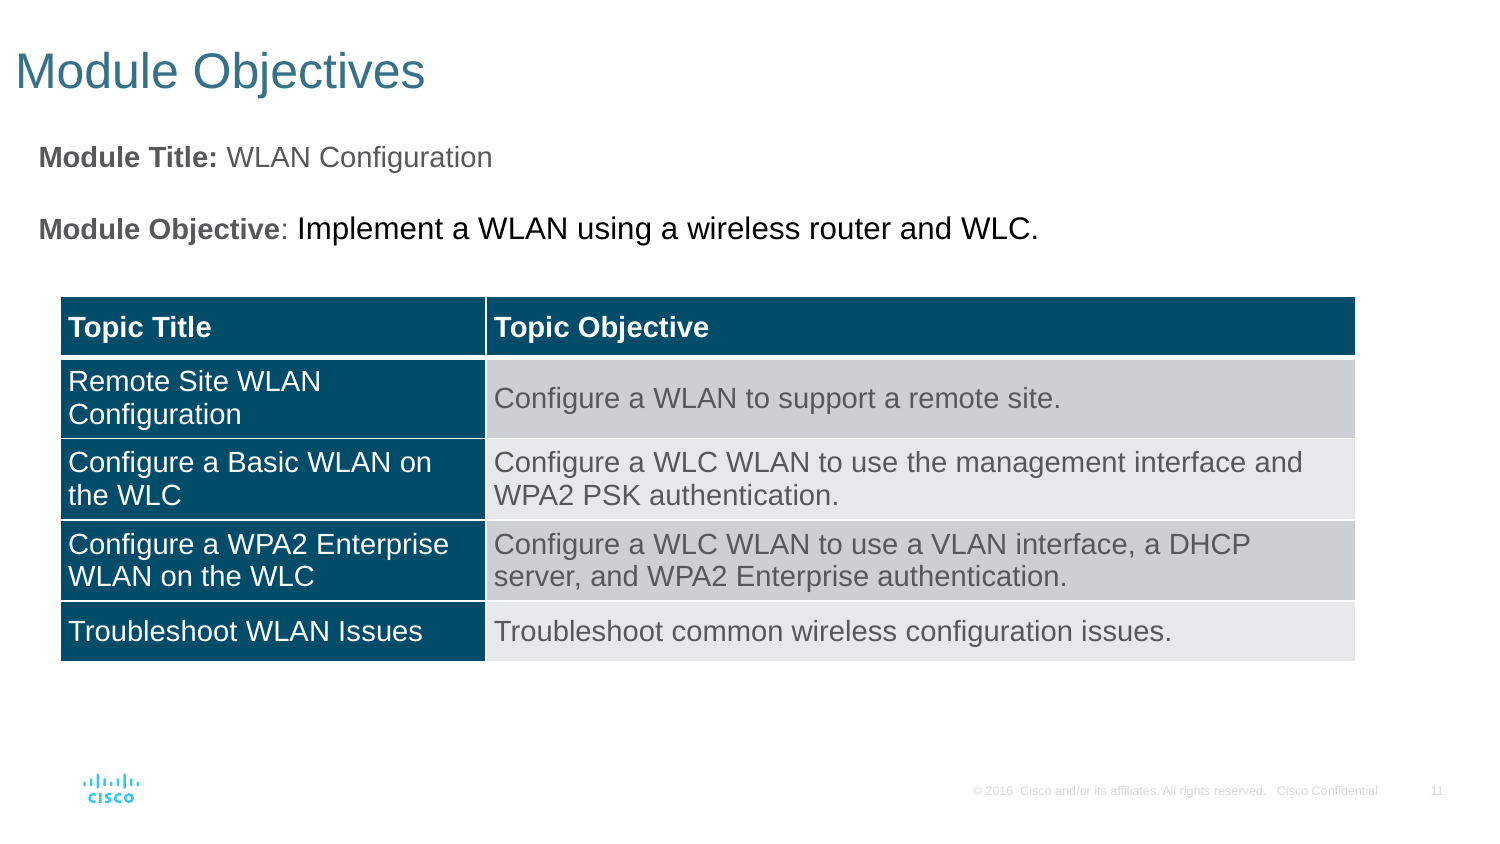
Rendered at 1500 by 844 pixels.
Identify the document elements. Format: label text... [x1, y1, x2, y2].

table_cell Configure a Basic WLAN on the WLC [61, 439, 485, 519]
table_header Topic Title [61, 297, 485, 355]
table_cell Configure a WLC WLAN to use the management interface and WPA2 PSK authentication. [487, 439, 1355, 519]
title Module Objectives [0, 6, 1500, 131]
table_cell Remote Site WLAN Configuration [61, 360, 485, 438]
table_cell Configure a WLAN to support a remote site. [487, 360, 1355, 438]
table_cell Configure a WPA2 Enterprise WLAN on the WLC [61, 521, 485, 600]
table_cell Configure a WLC WLAN to use a VLAN interface, a DHCP server, and WPA2 Enterprise authentication. [487, 521, 1355, 600]
table_cell Troubleshoot common wireless configuration issues. [487, 602, 1355, 661]
list Module Title: WLAN Configuration Module Objective: Implement a WLAN using a wireless router and WLC. [23, 131, 1476, 256]
table_cell Troubleshoot WLAN Issues [61, 602, 485, 661]
table_header Topic Objective [487, 297, 1355, 355]
